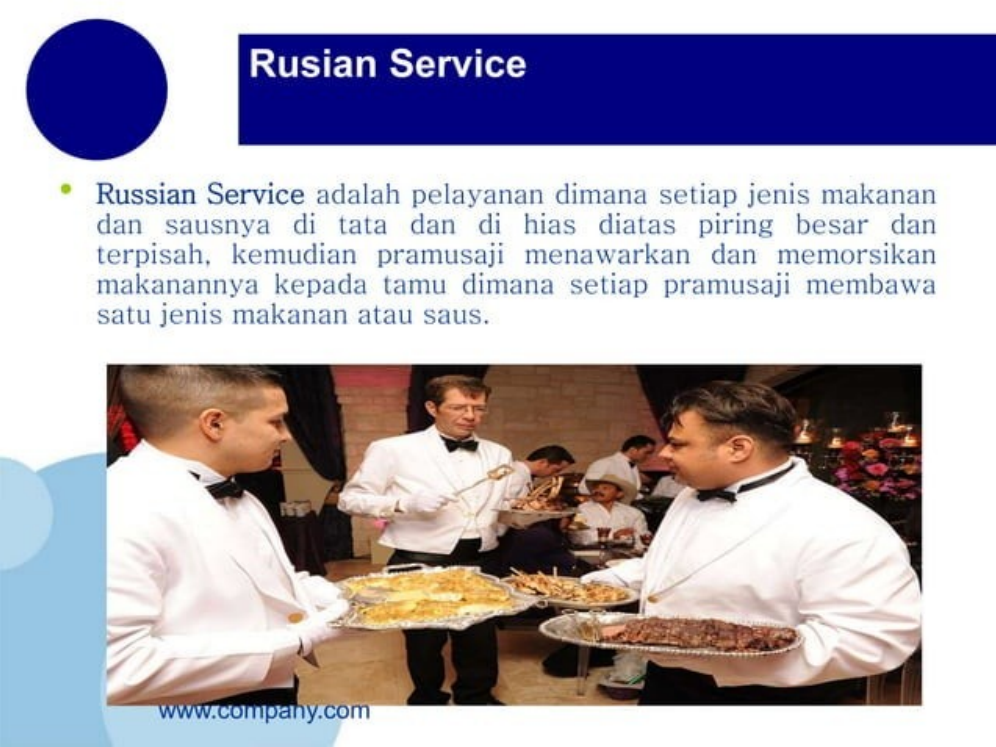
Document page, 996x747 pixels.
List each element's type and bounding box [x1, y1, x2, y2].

text_box [0, 0, 996, 747]
